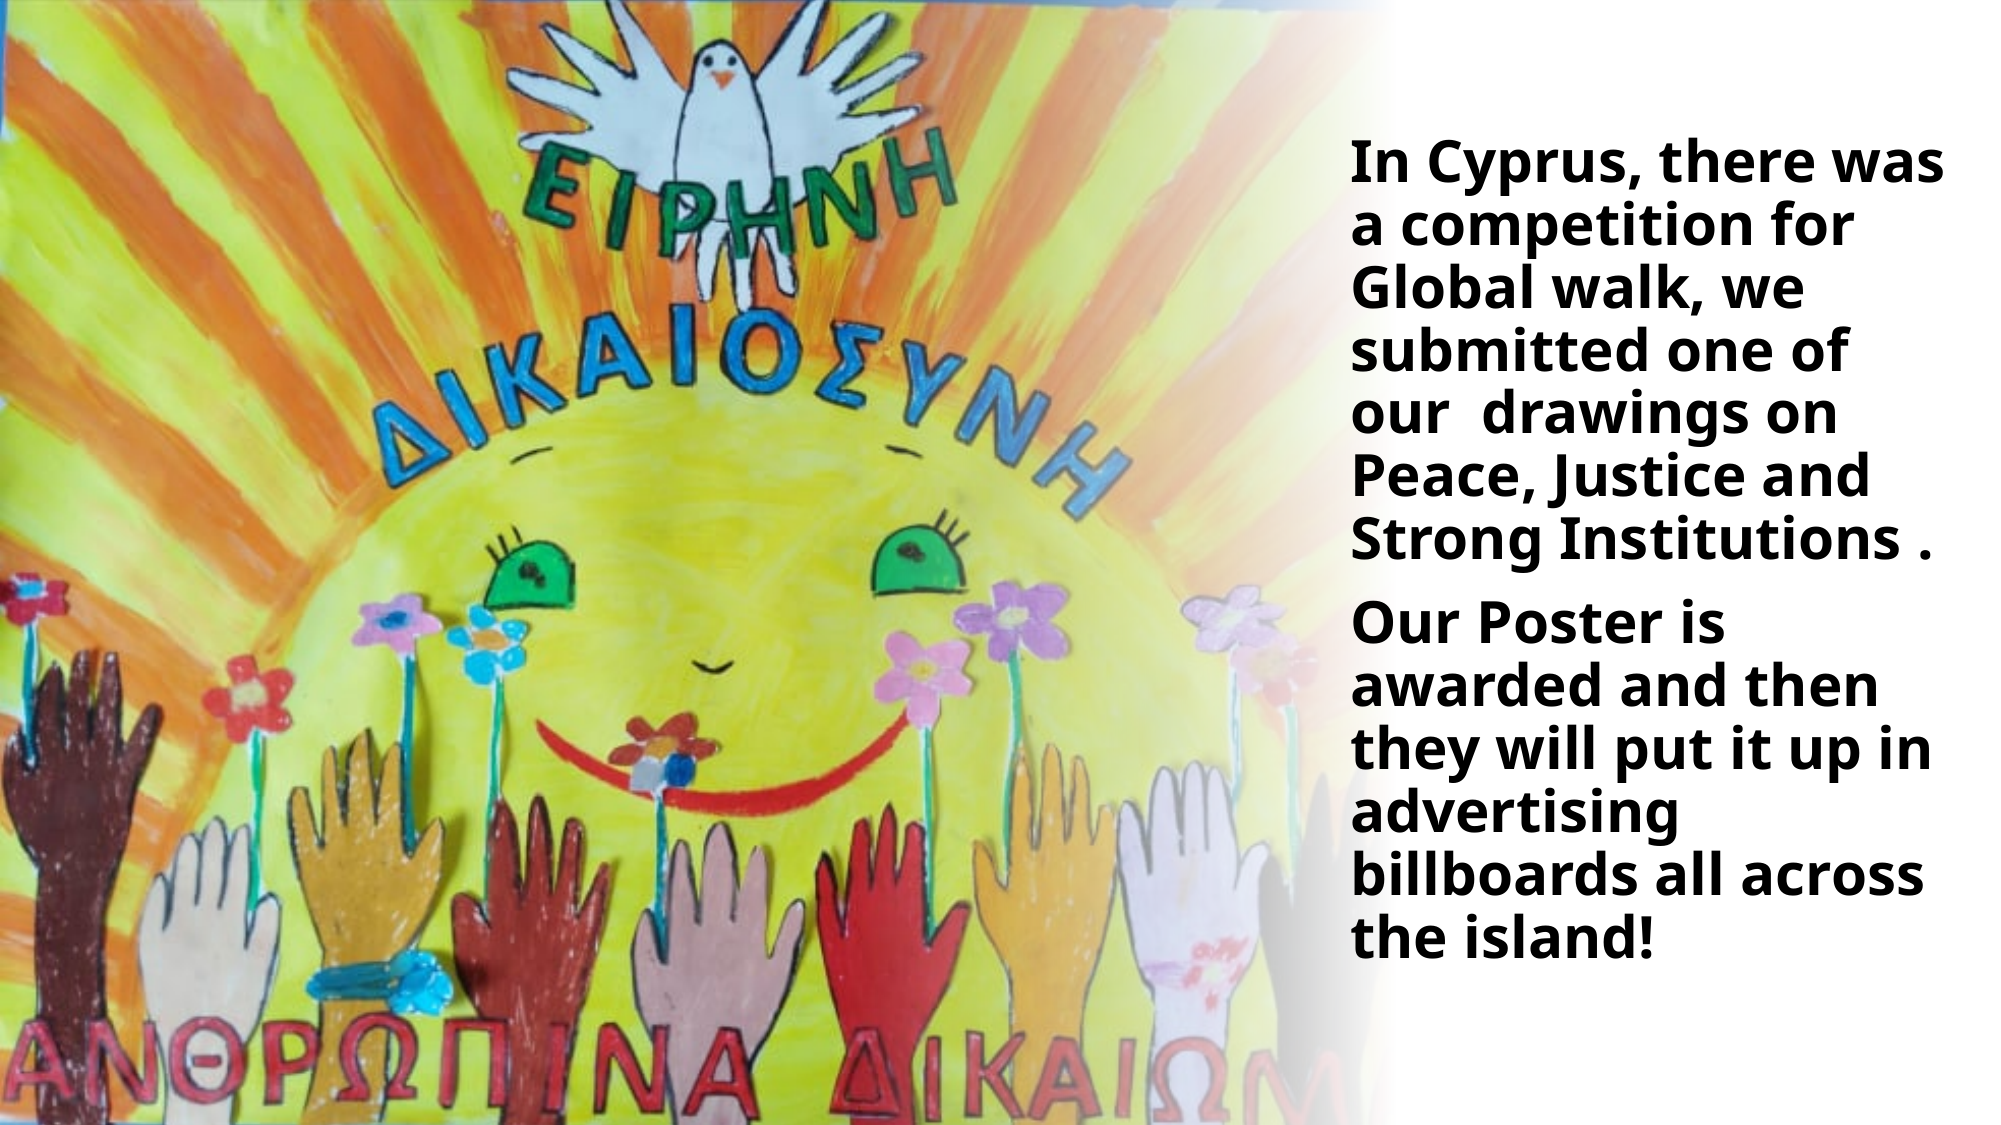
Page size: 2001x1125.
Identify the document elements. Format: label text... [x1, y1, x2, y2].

text_box [1587, 0, 2000, 1125]
list In Cyprus, there was a competition for Global walk, we submitted one of our drawings on Peace, Justice and Strong Institutions . Our Poster is awarded and then they will put it up in advertising billboards all across the island! [1587, 124, 1963, 739]
picture [0, 0, 1587, 1125]
